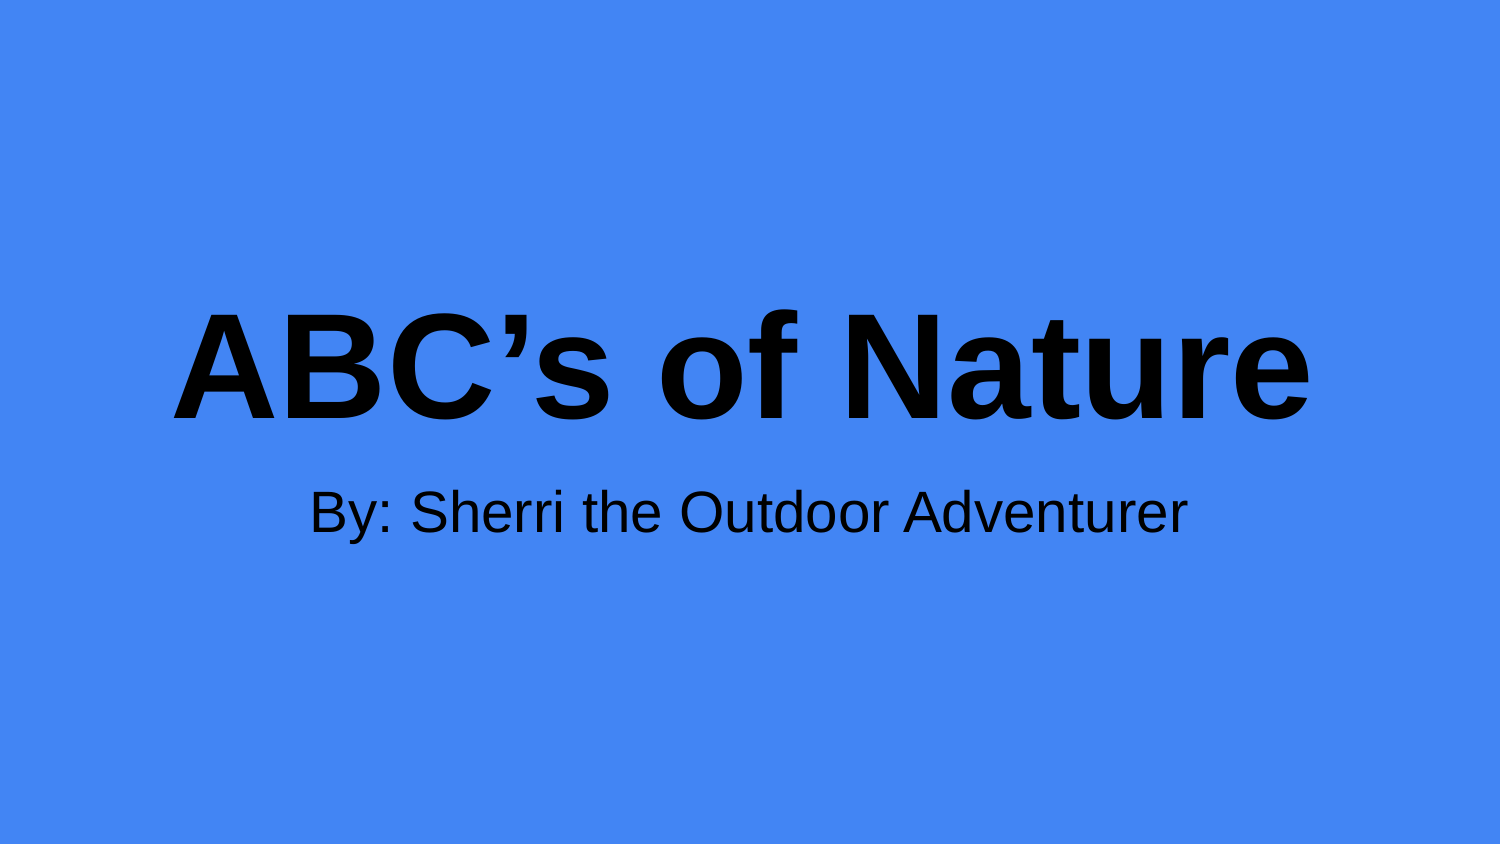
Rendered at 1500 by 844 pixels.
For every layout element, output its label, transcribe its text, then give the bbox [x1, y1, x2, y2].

subtitle By: Sherri the Outdoor Adventurer [51, 464, 1449, 595]
title ABC’s of Nature [44, 128, 1442, 465]
